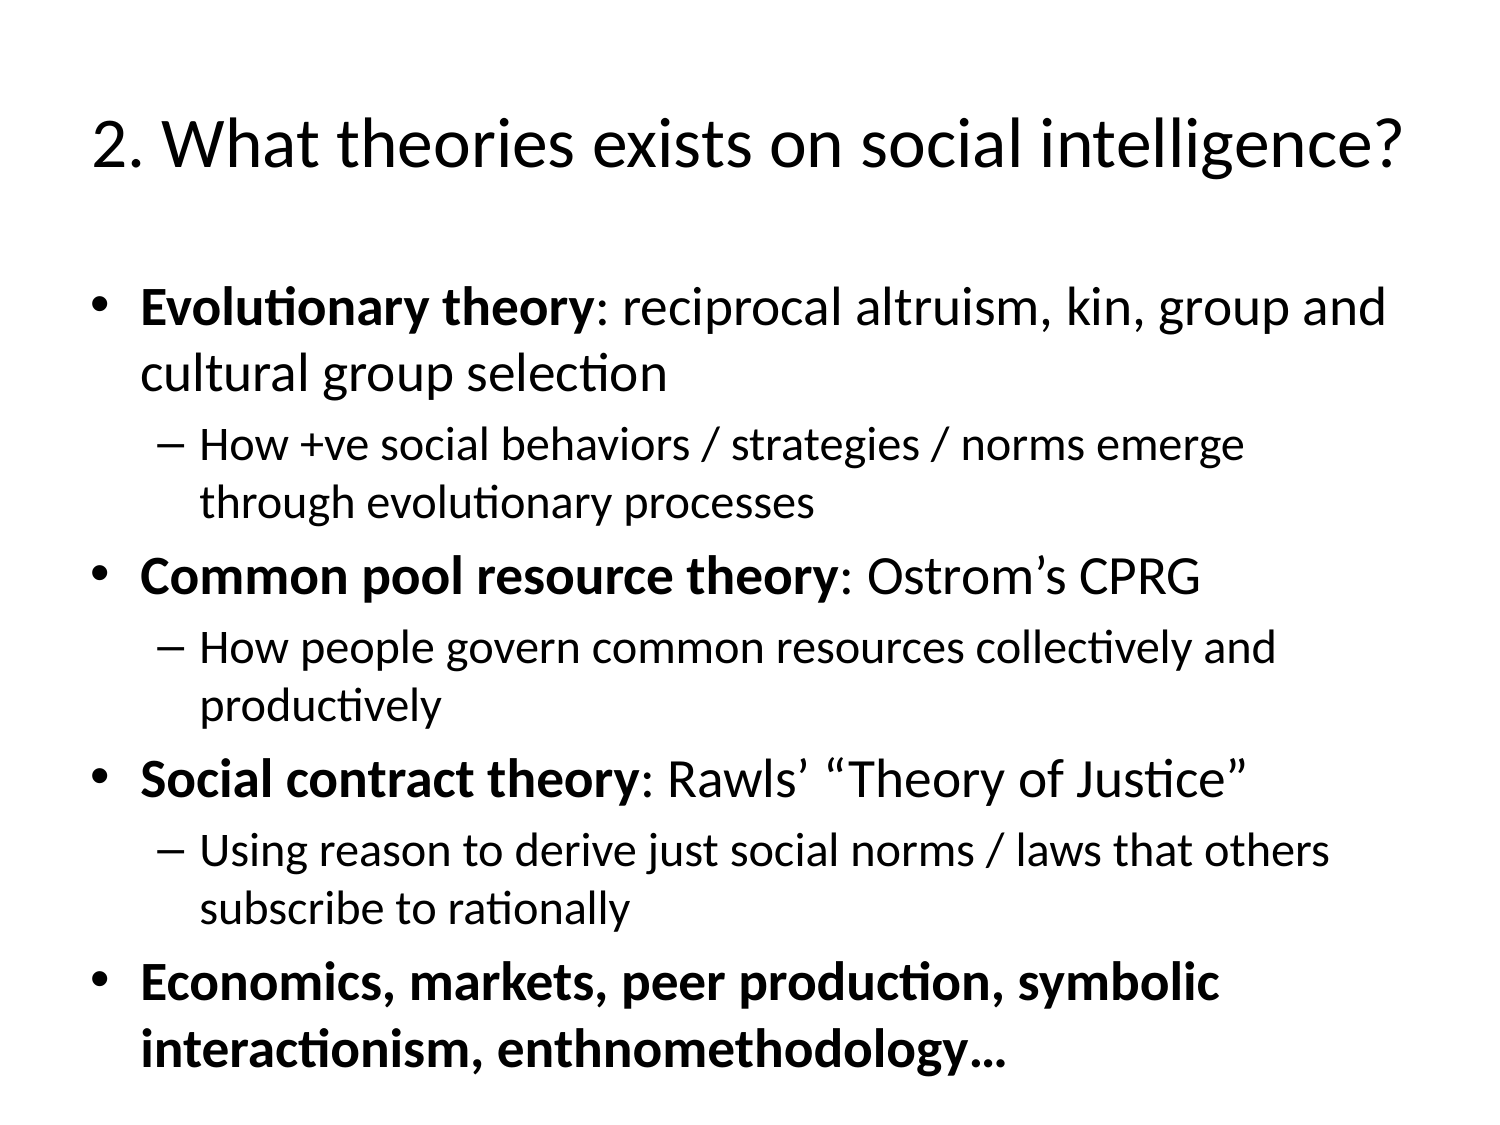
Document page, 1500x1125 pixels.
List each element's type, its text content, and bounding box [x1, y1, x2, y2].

title 2. What theories exists on social intelligence? [75, 45, 1425, 233]
list Evolutionary theory: reciprocal altruism, kin, group and cultural group selection How +ve social behaviors / strategies / norms emerge through evolutionary processes Common pool resource theory: Ostrom’s CPRG How people govern common resources collectively and productively Social contract theory: Rawls’ “Theory of Justice” Using reason to derive just social norms / laws that others subscribe to rationally Economics, markets, peer production, symbolic interactionism, enthnomethodology… [75, 262, 1425, 1100]
